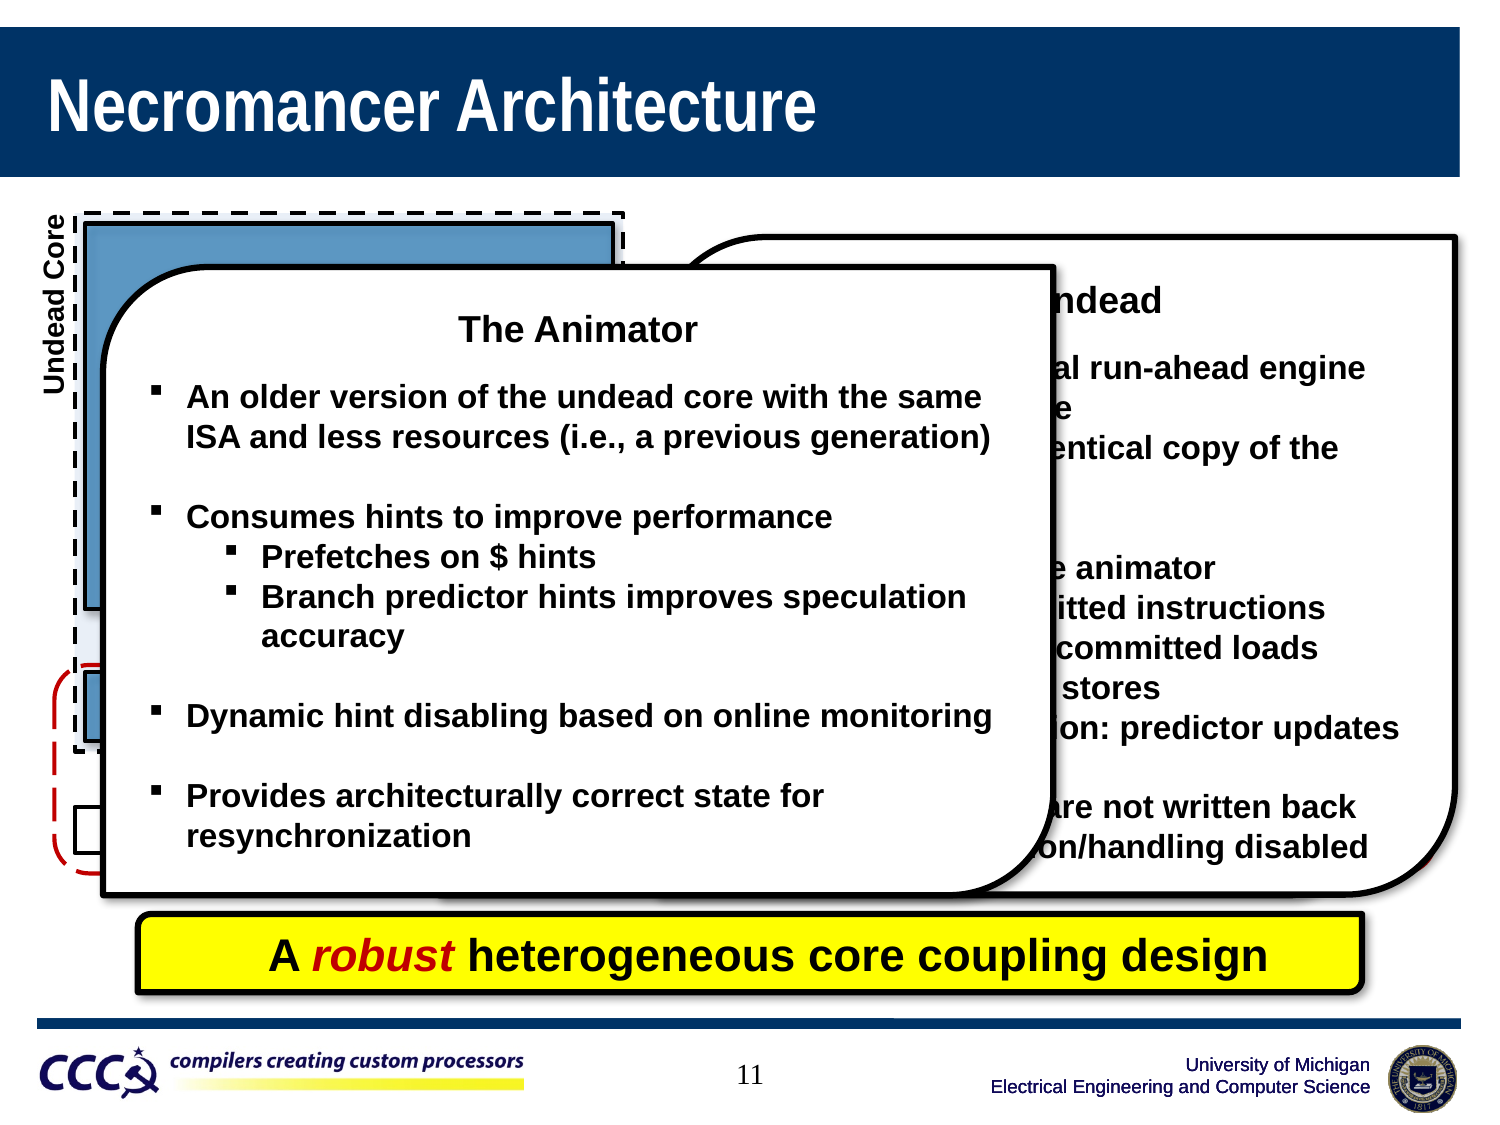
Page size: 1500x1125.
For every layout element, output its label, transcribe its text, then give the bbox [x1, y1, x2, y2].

text_box [83, 221, 615, 611]
text_box [52, 662, 100, 876]
text_box The Animator An older version of the undead core with the same ISA and less resources (i.e., a previous generation) Consumes hints to improve performance Prefetches on $ hints Branch predictor hints improves speculation accuracy Dynamic hint disabling based on online monitoring Provides architecturally correct state for resynchronization [103, 267, 1054, 896]
text_box [73, 211, 625, 668]
text_box Animator Core [1465, 376, 1470, 693]
slide_number 11 [593, 1047, 907, 1123]
text_box Undead Core [24, 193, 80, 417]
text_box Necromancer Architecture [33, 29, 1309, 175]
text_box The Undead Serves as an external run-ahead engine for the animator core Executes an identical copy of the program Supplies hints to the animator I$: PC of committed instructions D$: address of committed loads and stores Branch prediction: predictor updates Dirty D$ dirty lines are not written back Exception generation/handling disabled [693, 237, 1456, 895]
picture [37, 1046, 524, 1102]
text_box A robust heterogeneous core coupling design [137, 913, 1363, 993]
